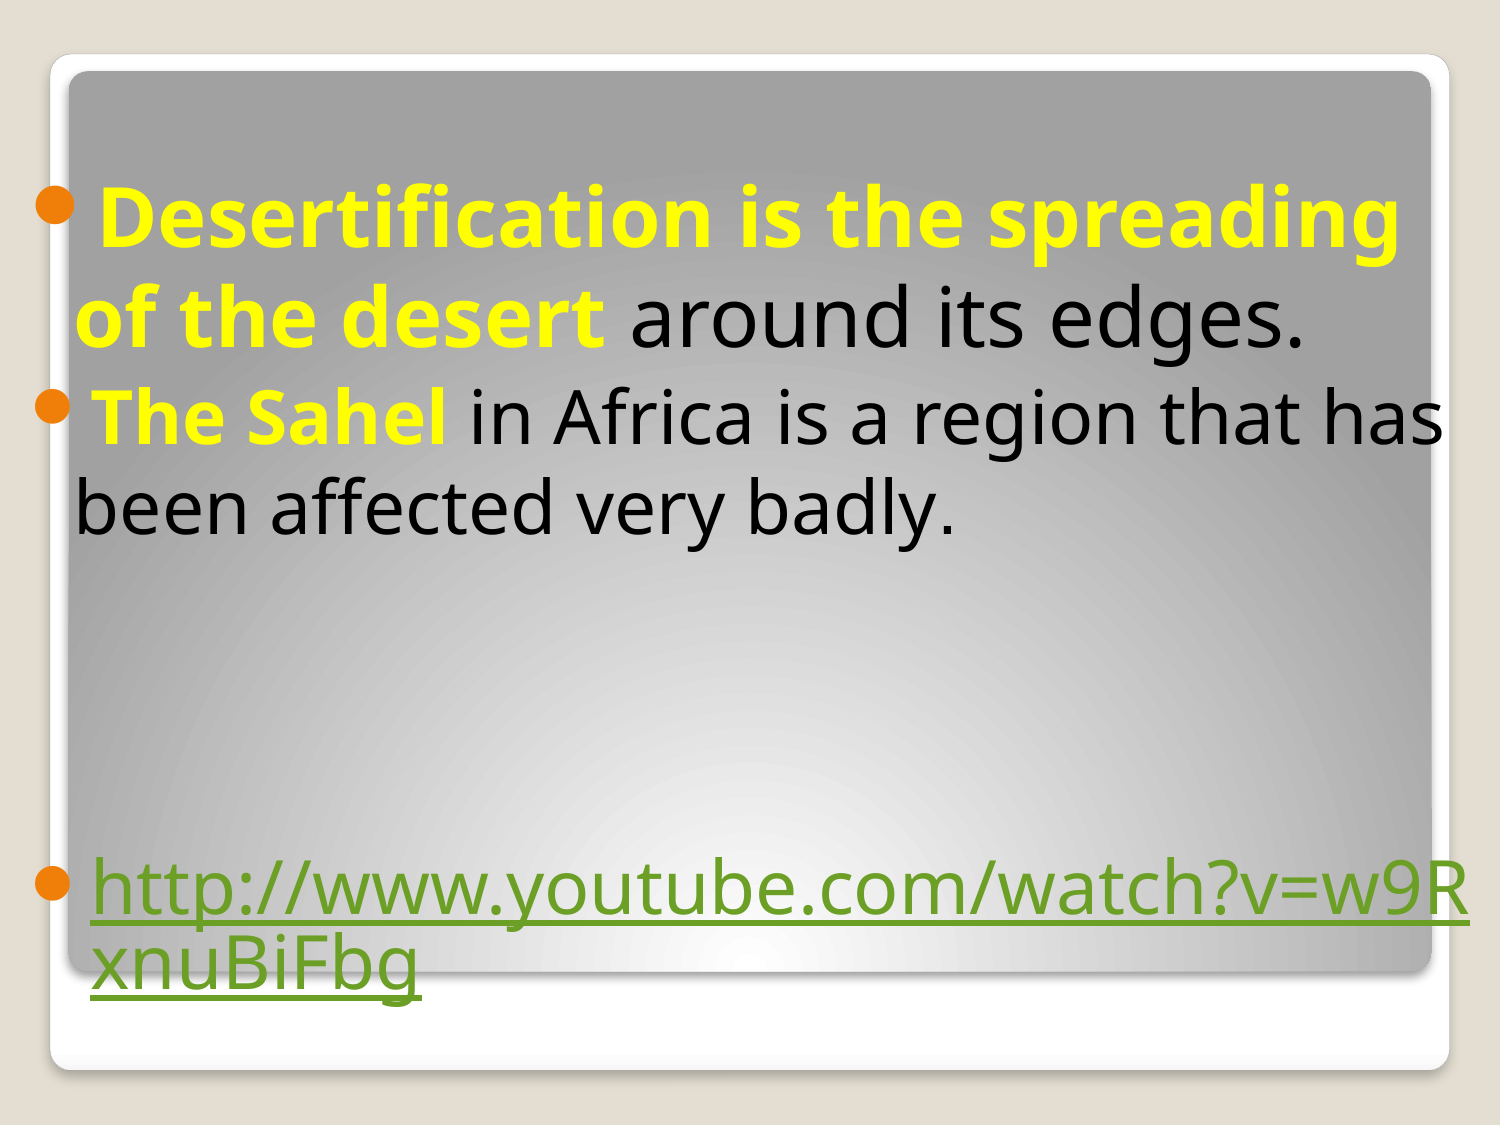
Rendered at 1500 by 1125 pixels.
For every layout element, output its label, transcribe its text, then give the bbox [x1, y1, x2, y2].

list Desertification is the spreading of the desert around its edges. The Sahel in Africa is a region that has been affected very badly. http://www.youtube.com/watch?v=w9RxnuBiFbg [0, 149, 1500, 1083]
